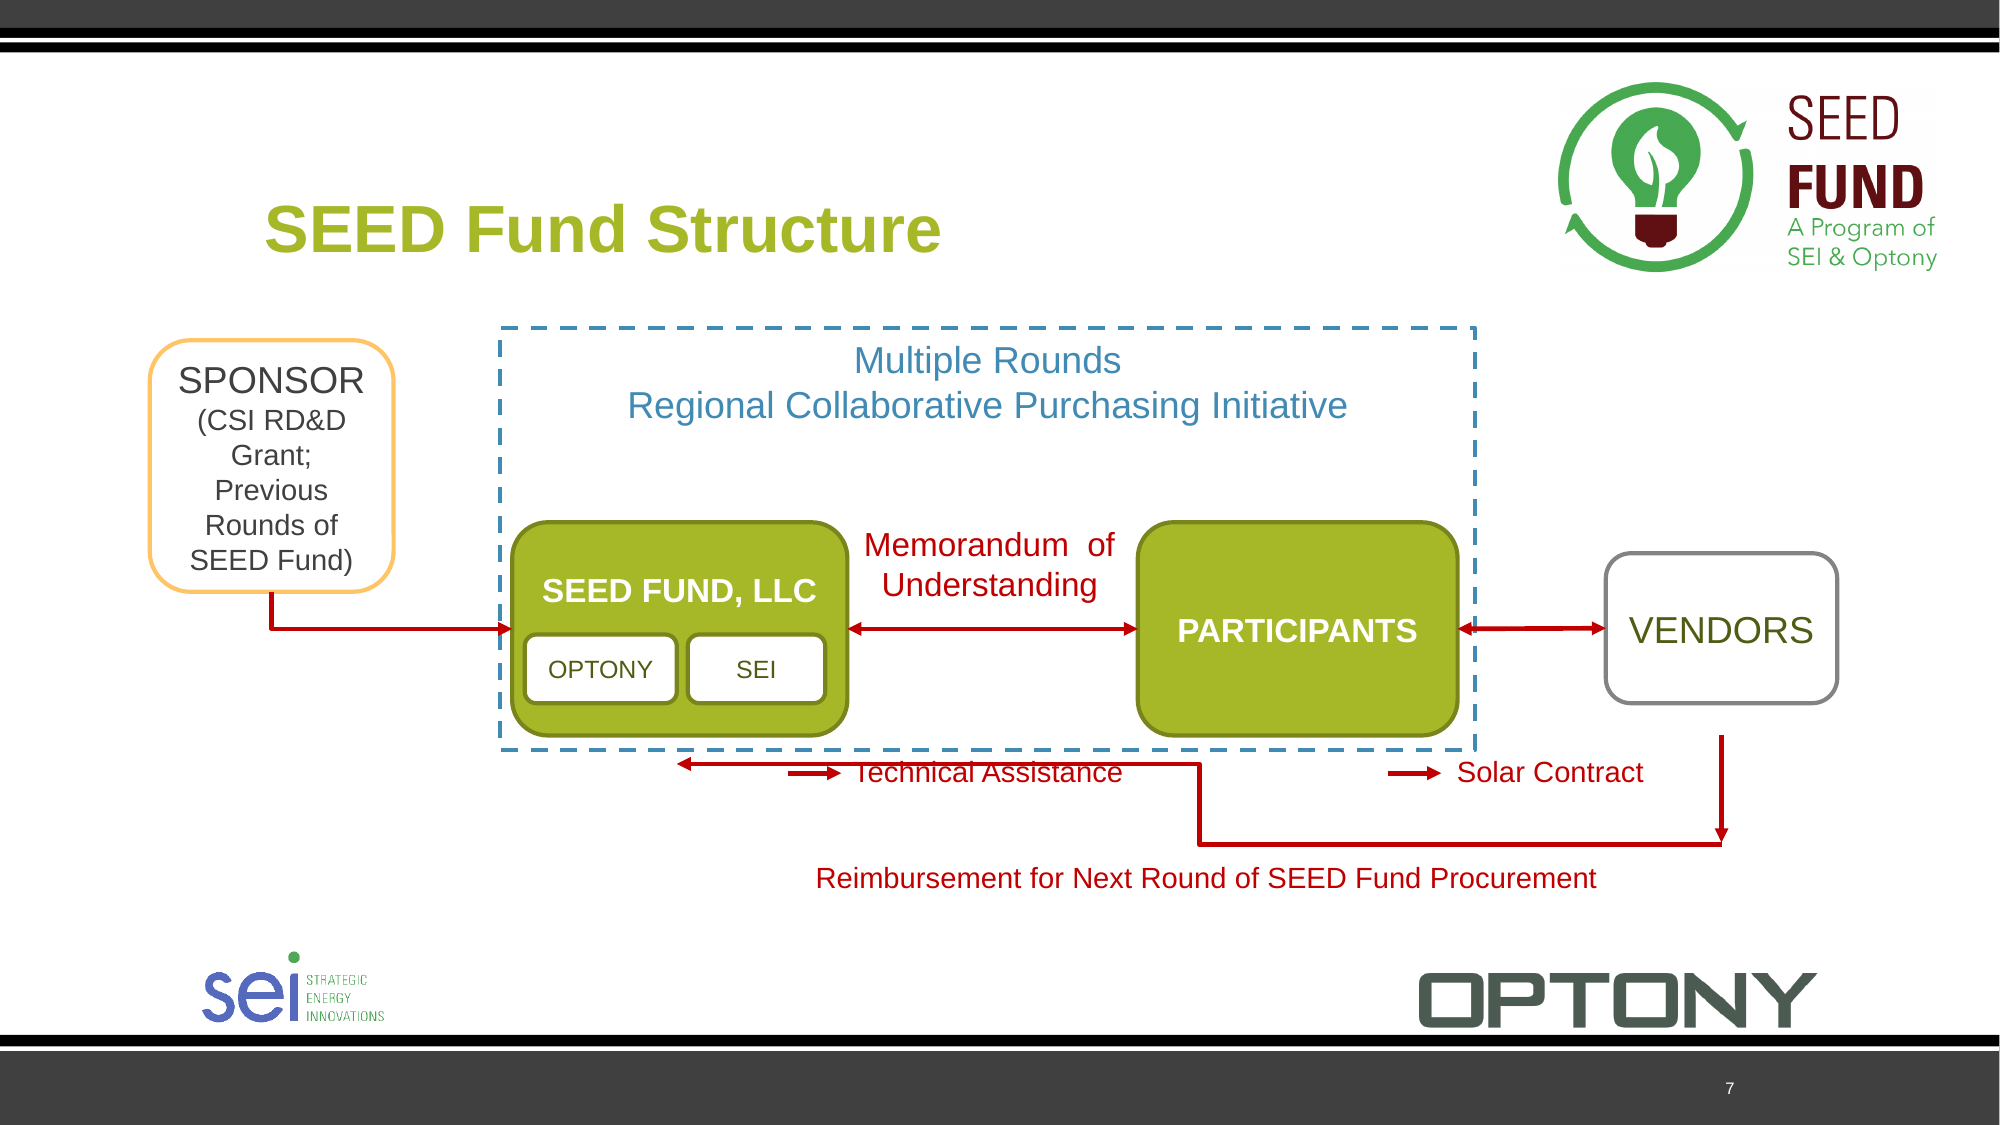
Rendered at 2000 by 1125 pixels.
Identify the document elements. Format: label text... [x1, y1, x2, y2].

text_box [149, 327, 1838, 797]
slide_number 7 [1596, 1069, 1750, 1107]
picture [1558, 82, 1941, 275]
picture [1411, 962, 1824, 1038]
title SEED Fund Structure [249, 99, 1750, 275]
text_box Reimbursement for Next Round of SEED Fund Procurement [752, 855, 1661, 937]
picture [199, 949, 387, 1026]
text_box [676, 763, 1722, 845]
